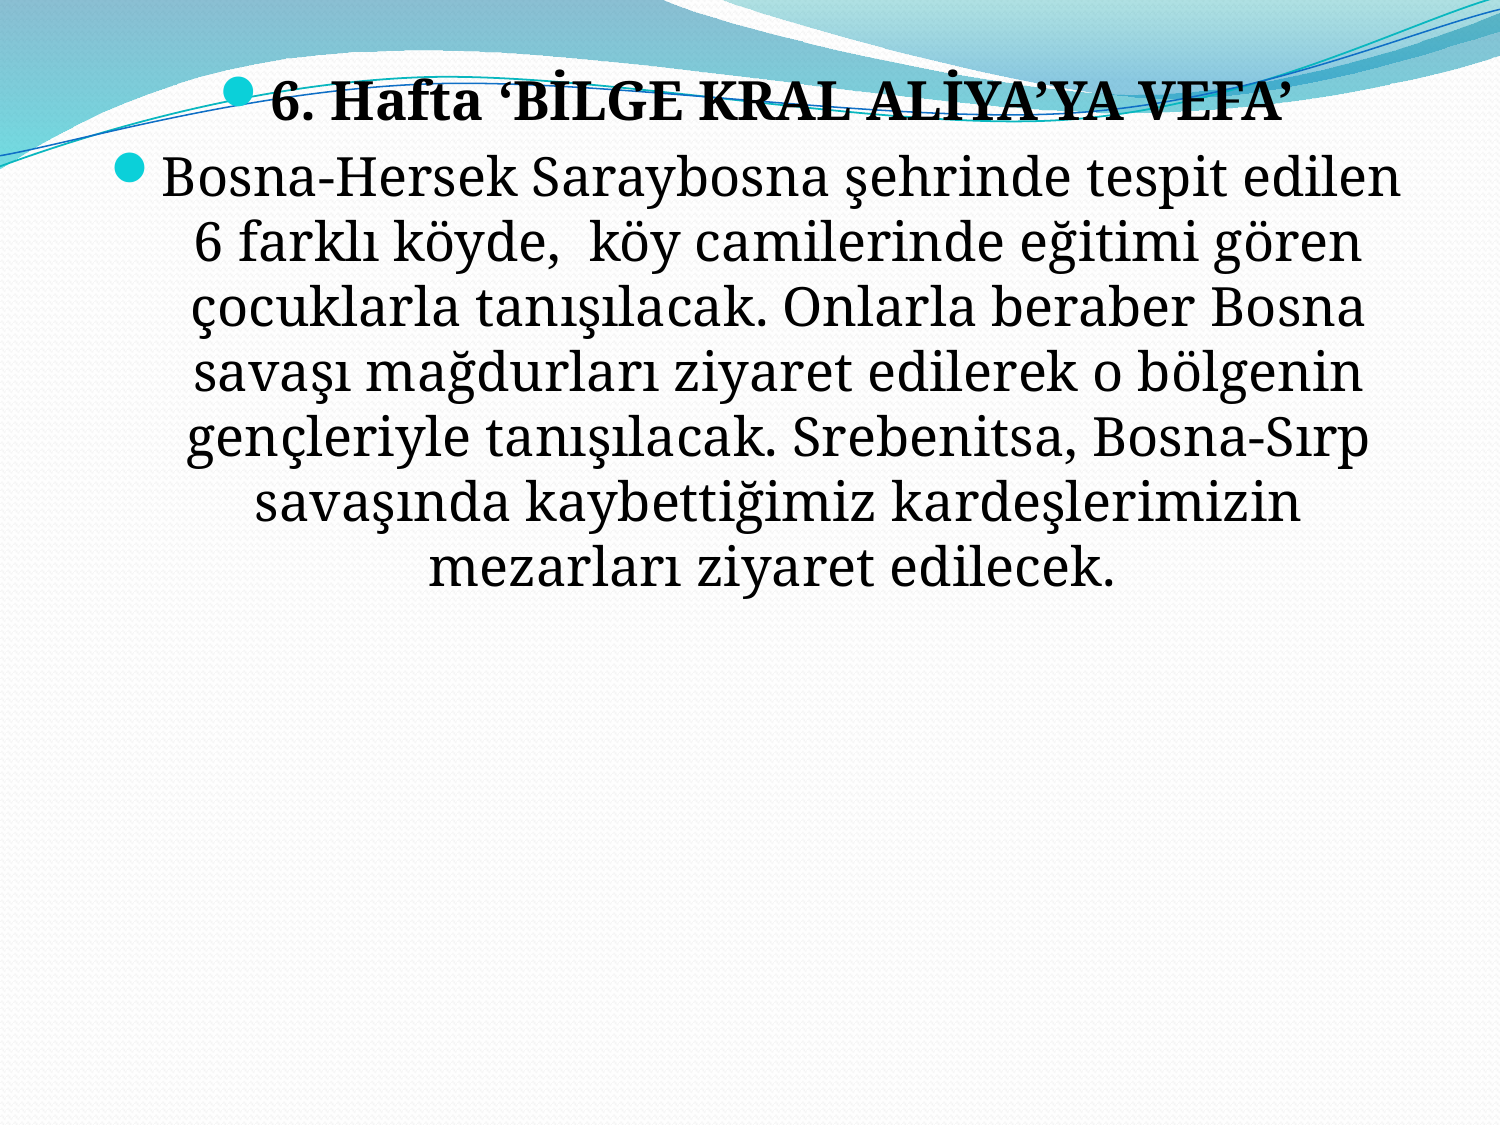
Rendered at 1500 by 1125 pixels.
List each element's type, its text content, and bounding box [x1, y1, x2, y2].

list 6. Hafta ‘BİLGE KRAL ALİYA’YA VEFA’ Bosna-Hersek Saraybosna şehrinde tespit edilen 6 farklı köyde, köy camilerinde eğitimi gören çocuklarla tanışılacak. Onlarla beraber Bosna savaşı mağdurları ziyaret edilerek o bölgenin gençleriyle tanışılacak. Srebenitsa, Bosna-Sırp savaşında kaybettiğimiz kardeşlerimizin mezarları ziyaret edilecek. [82, 58, 1432, 779]
